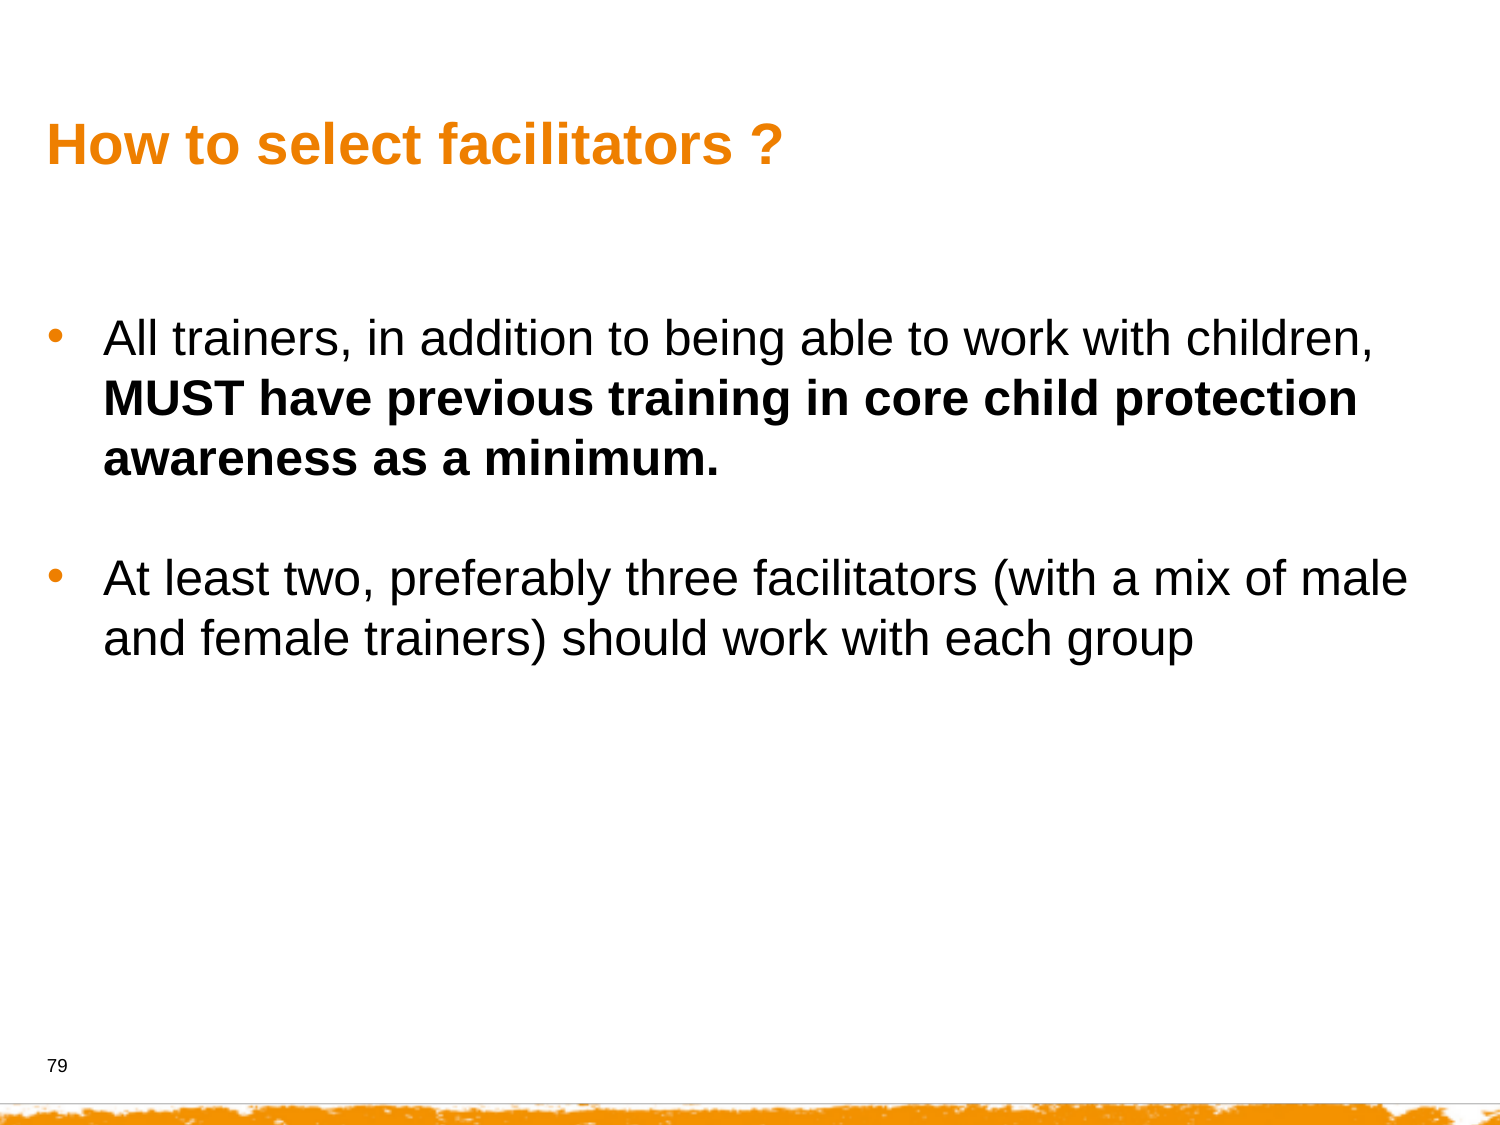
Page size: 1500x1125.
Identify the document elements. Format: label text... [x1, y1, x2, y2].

list All trainers, in addition to being able to work with children, MUST have previous training in core child protection awareness as a minimum. At least two, preferably three facilitators (with a mix of male and female trainers) should work with each group [46, 305, 1460, 962]
list How to select facilitators ? [46, 106, 1460, 272]
